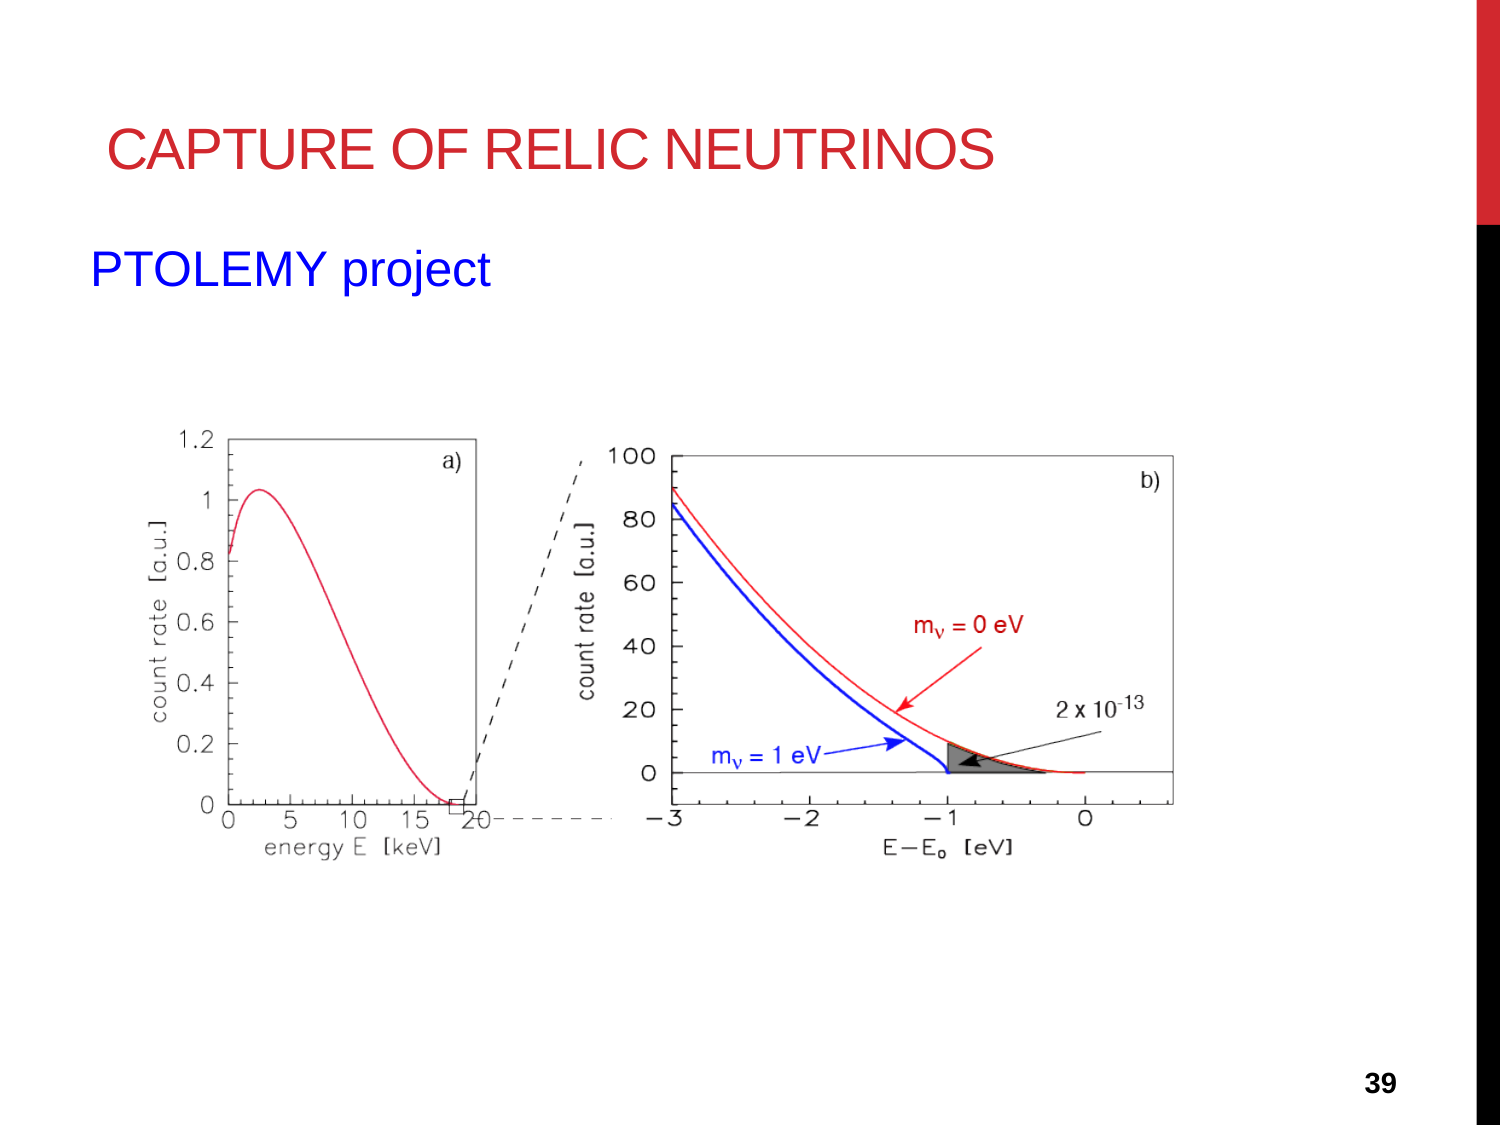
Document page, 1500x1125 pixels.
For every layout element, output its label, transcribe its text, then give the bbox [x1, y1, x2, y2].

text_box PTOLEMY project [75, 229, 507, 304]
slide_number 39 [1349, 1052, 1461, 1112]
title Capture of relic Neutrinos [75, 25, 1025, 189]
picture [119, 406, 1199, 887]
